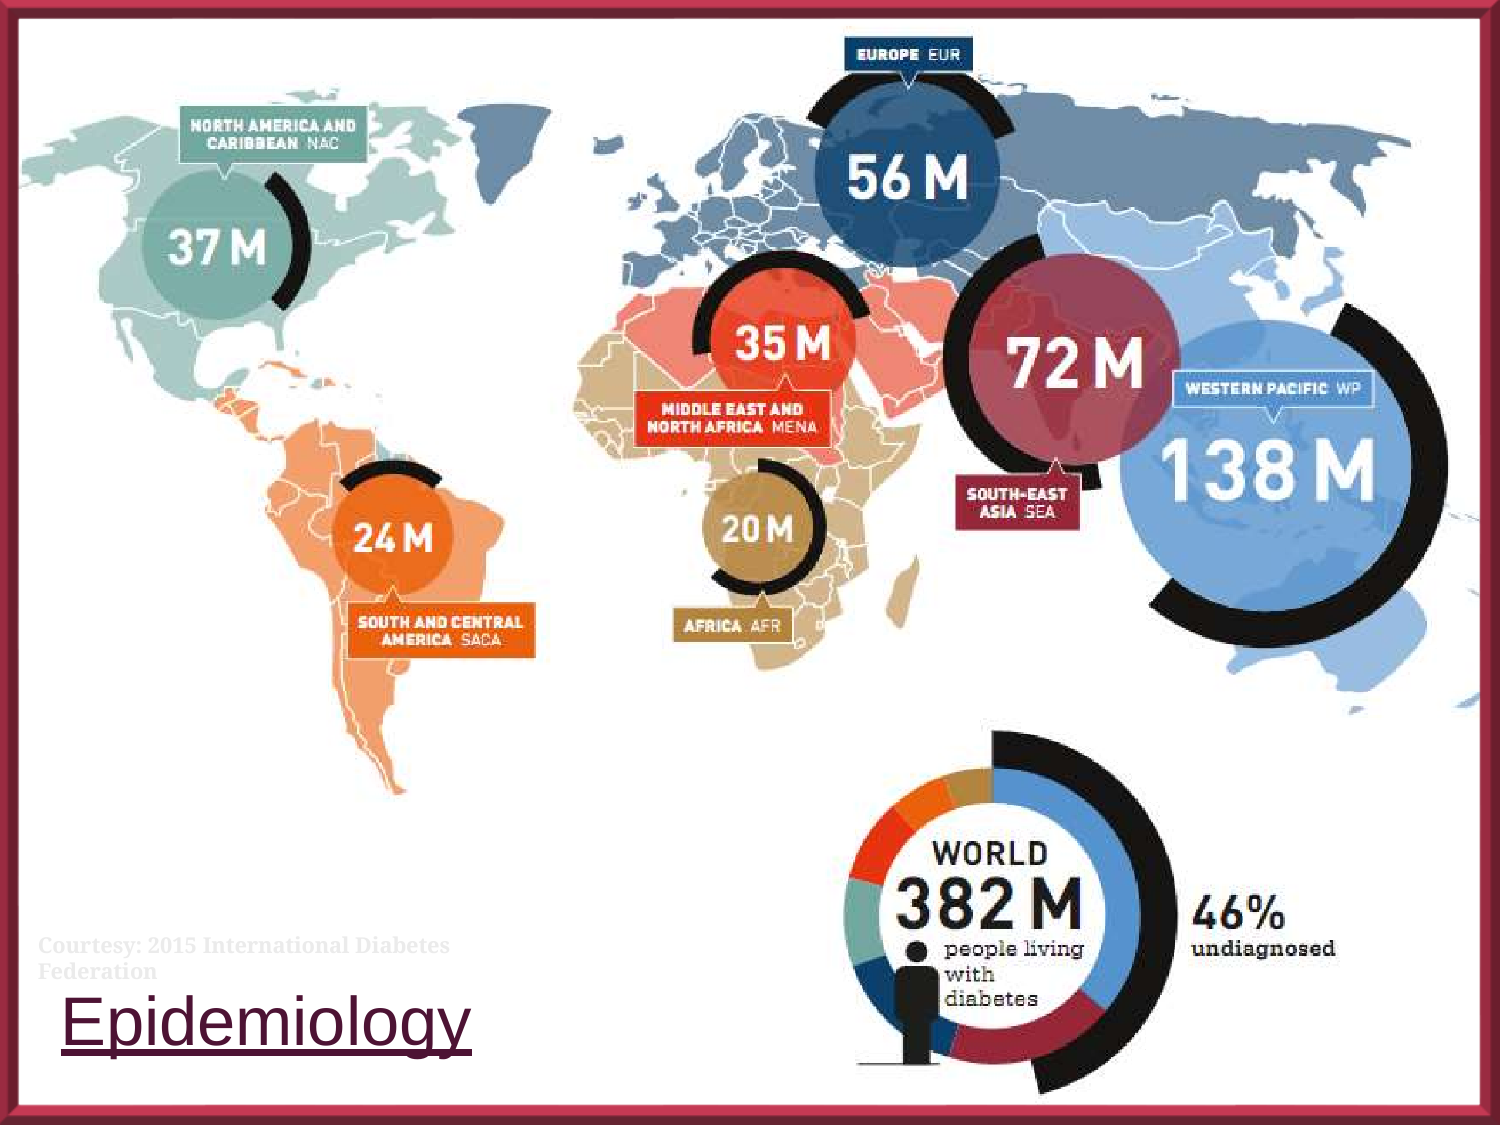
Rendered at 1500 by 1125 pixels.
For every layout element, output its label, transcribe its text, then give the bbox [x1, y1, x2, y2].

title Epidemiology [56, 921, 474, 1112]
text_box [0, 0, 1500, 1125]
